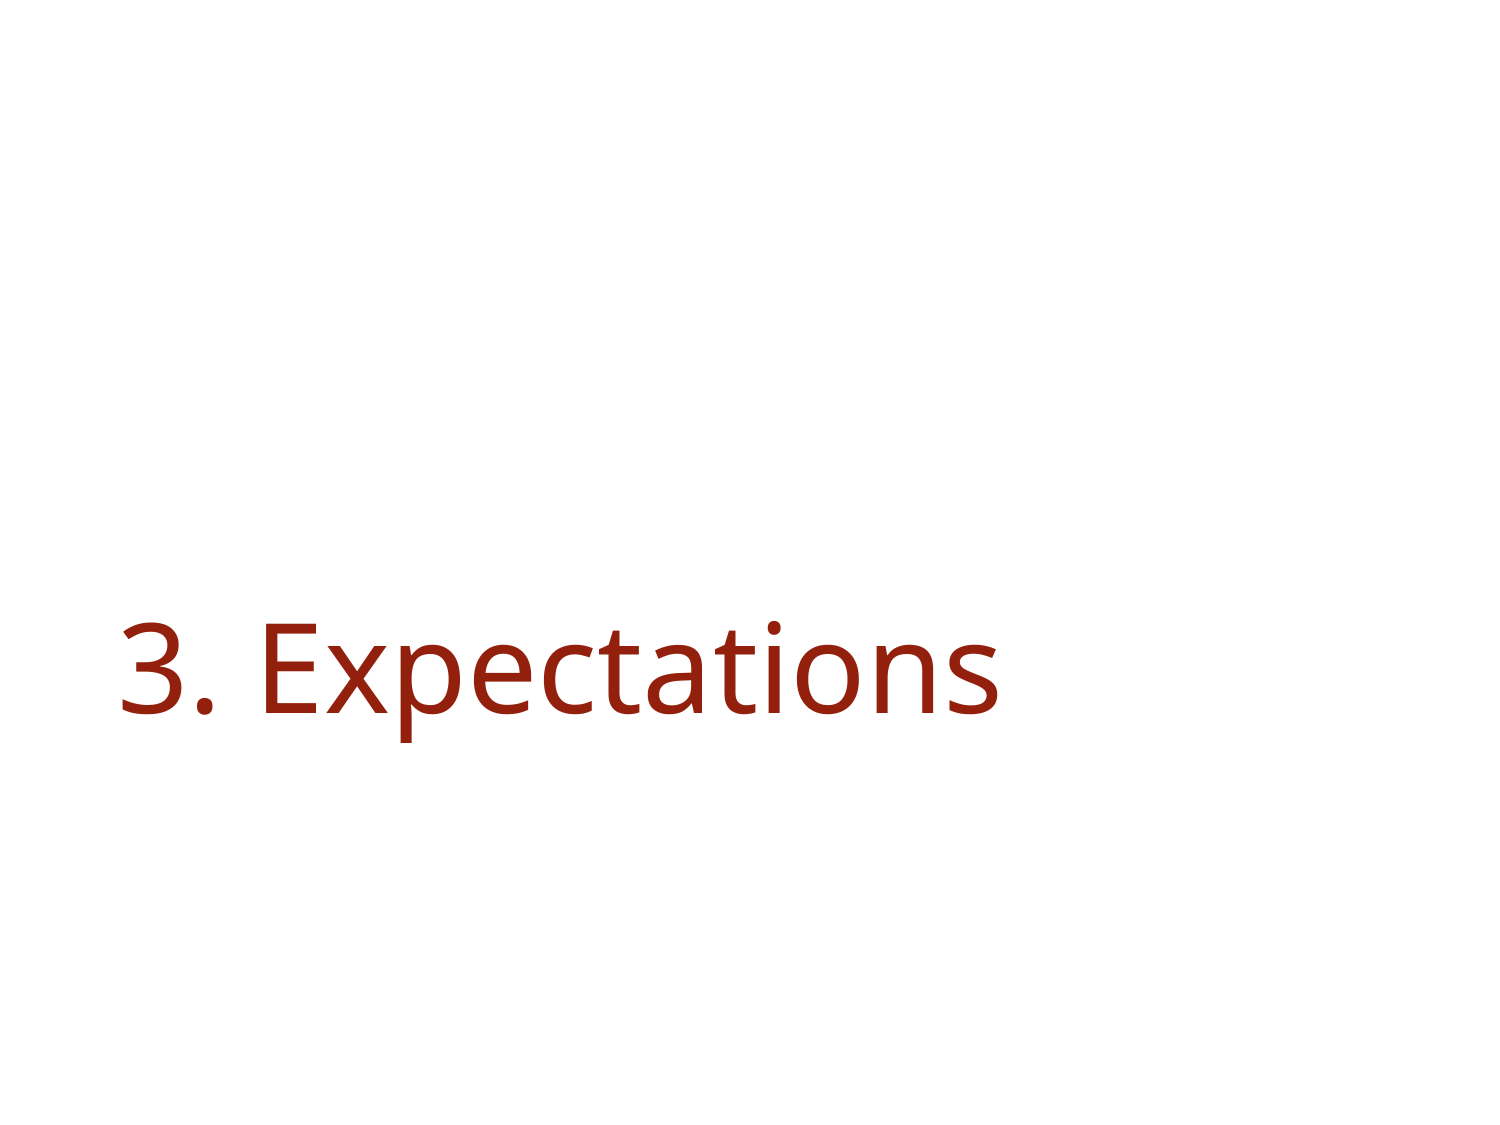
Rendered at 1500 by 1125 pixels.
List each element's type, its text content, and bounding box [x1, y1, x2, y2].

title 3. Expectations [102, 280, 1397, 749]
